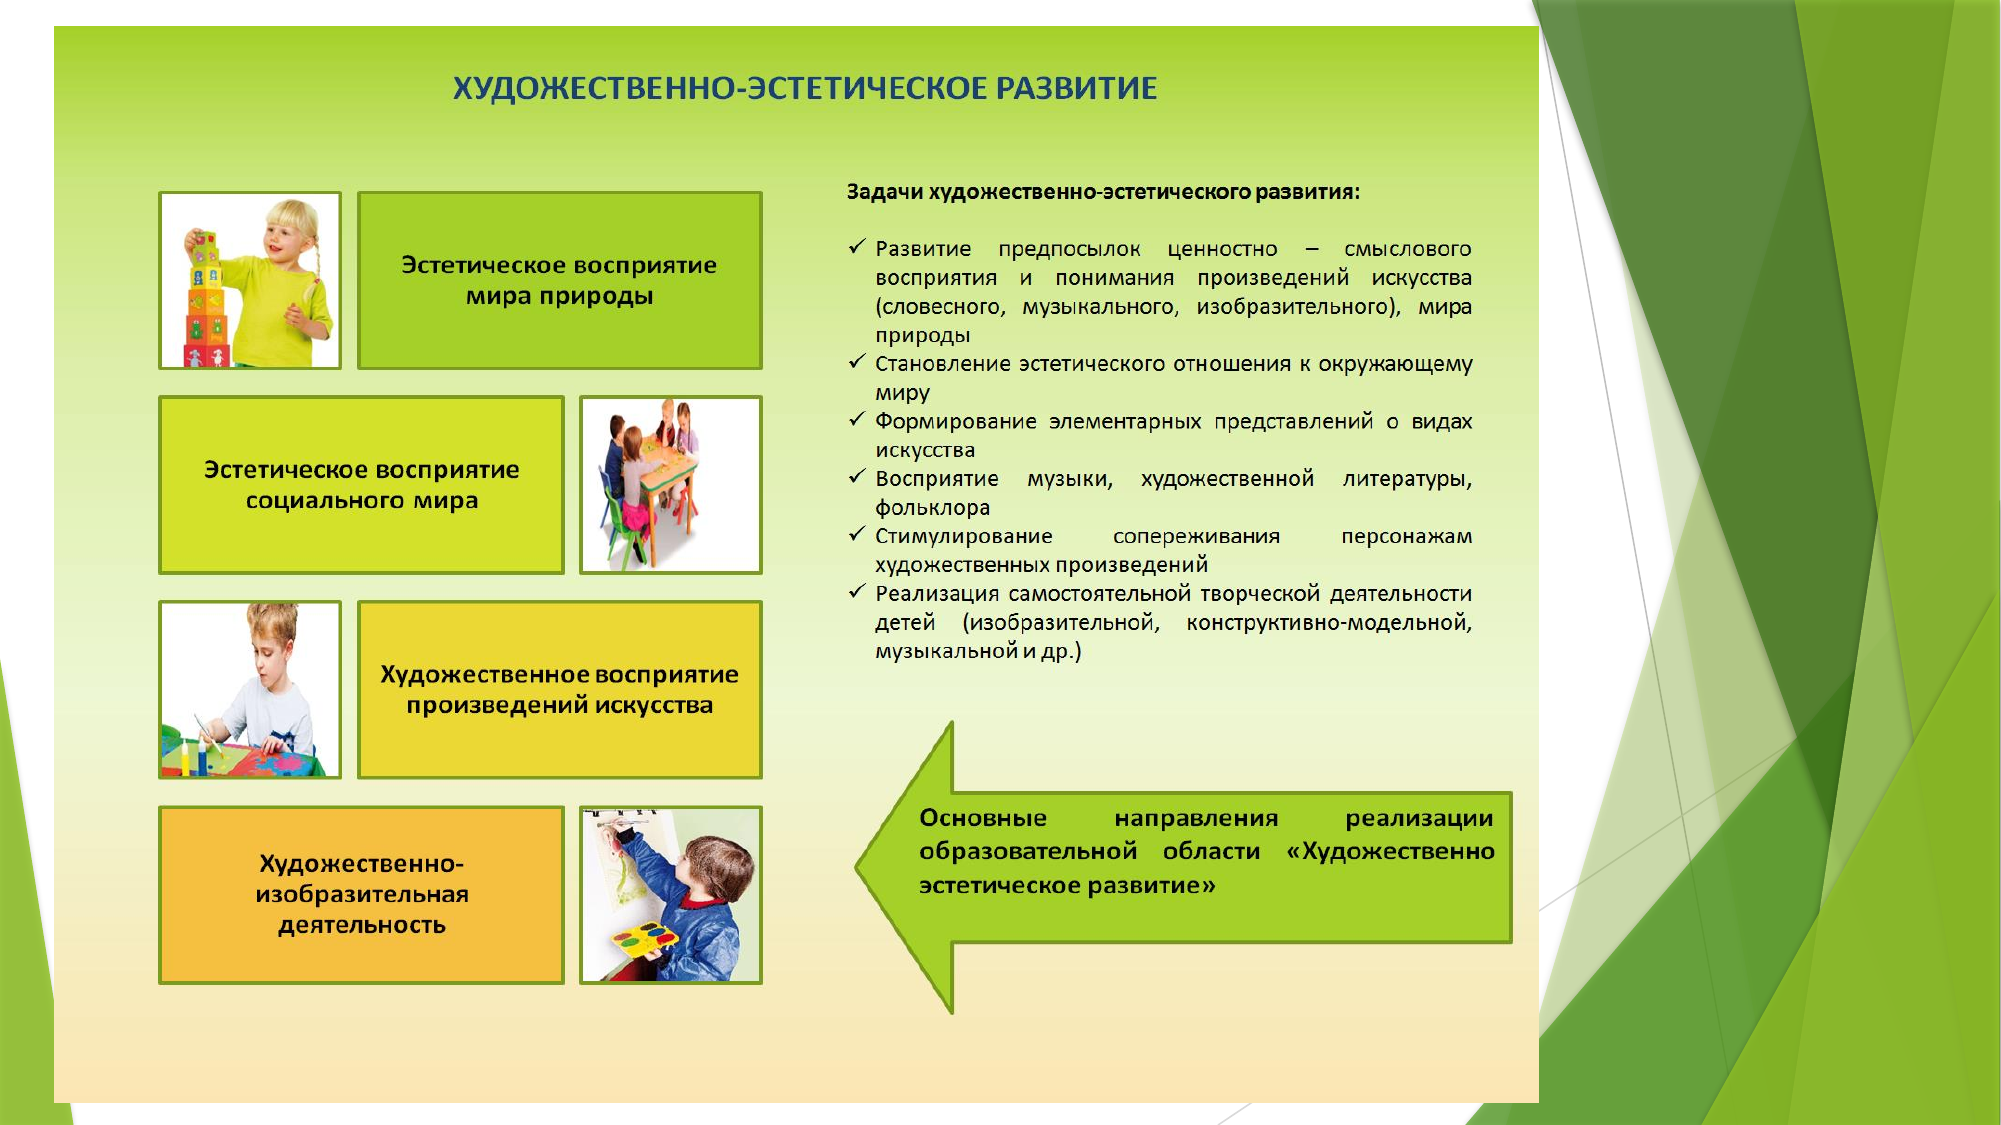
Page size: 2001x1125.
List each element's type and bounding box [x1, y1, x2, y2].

picture [53, 26, 1539, 1104]
